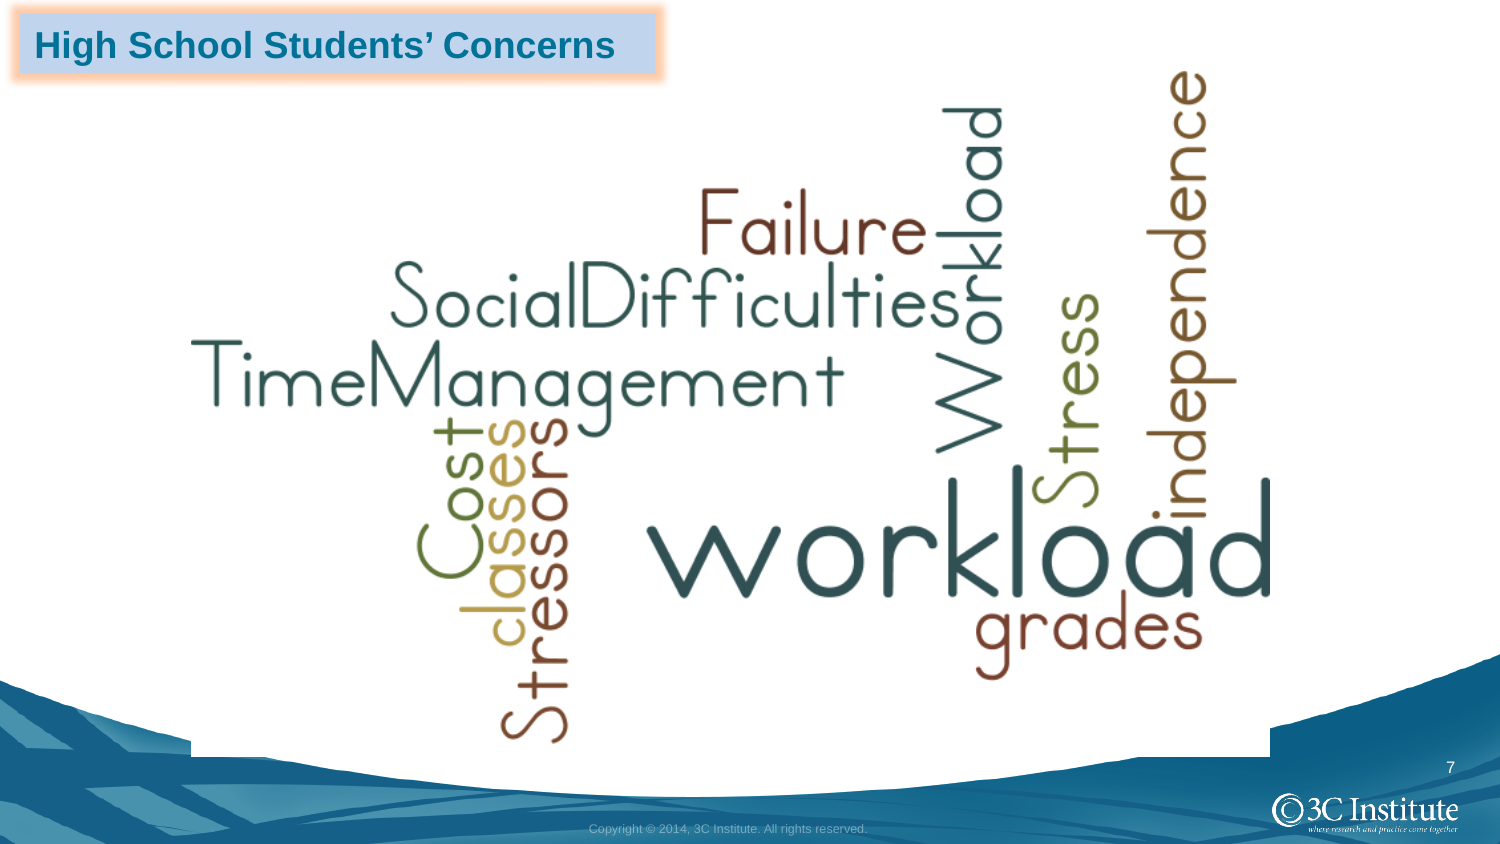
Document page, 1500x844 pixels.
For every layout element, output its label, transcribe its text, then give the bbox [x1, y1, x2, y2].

text_box High School Students’ Concerns [19, 13, 656, 74]
picture [0, 58, 1500, 844]
